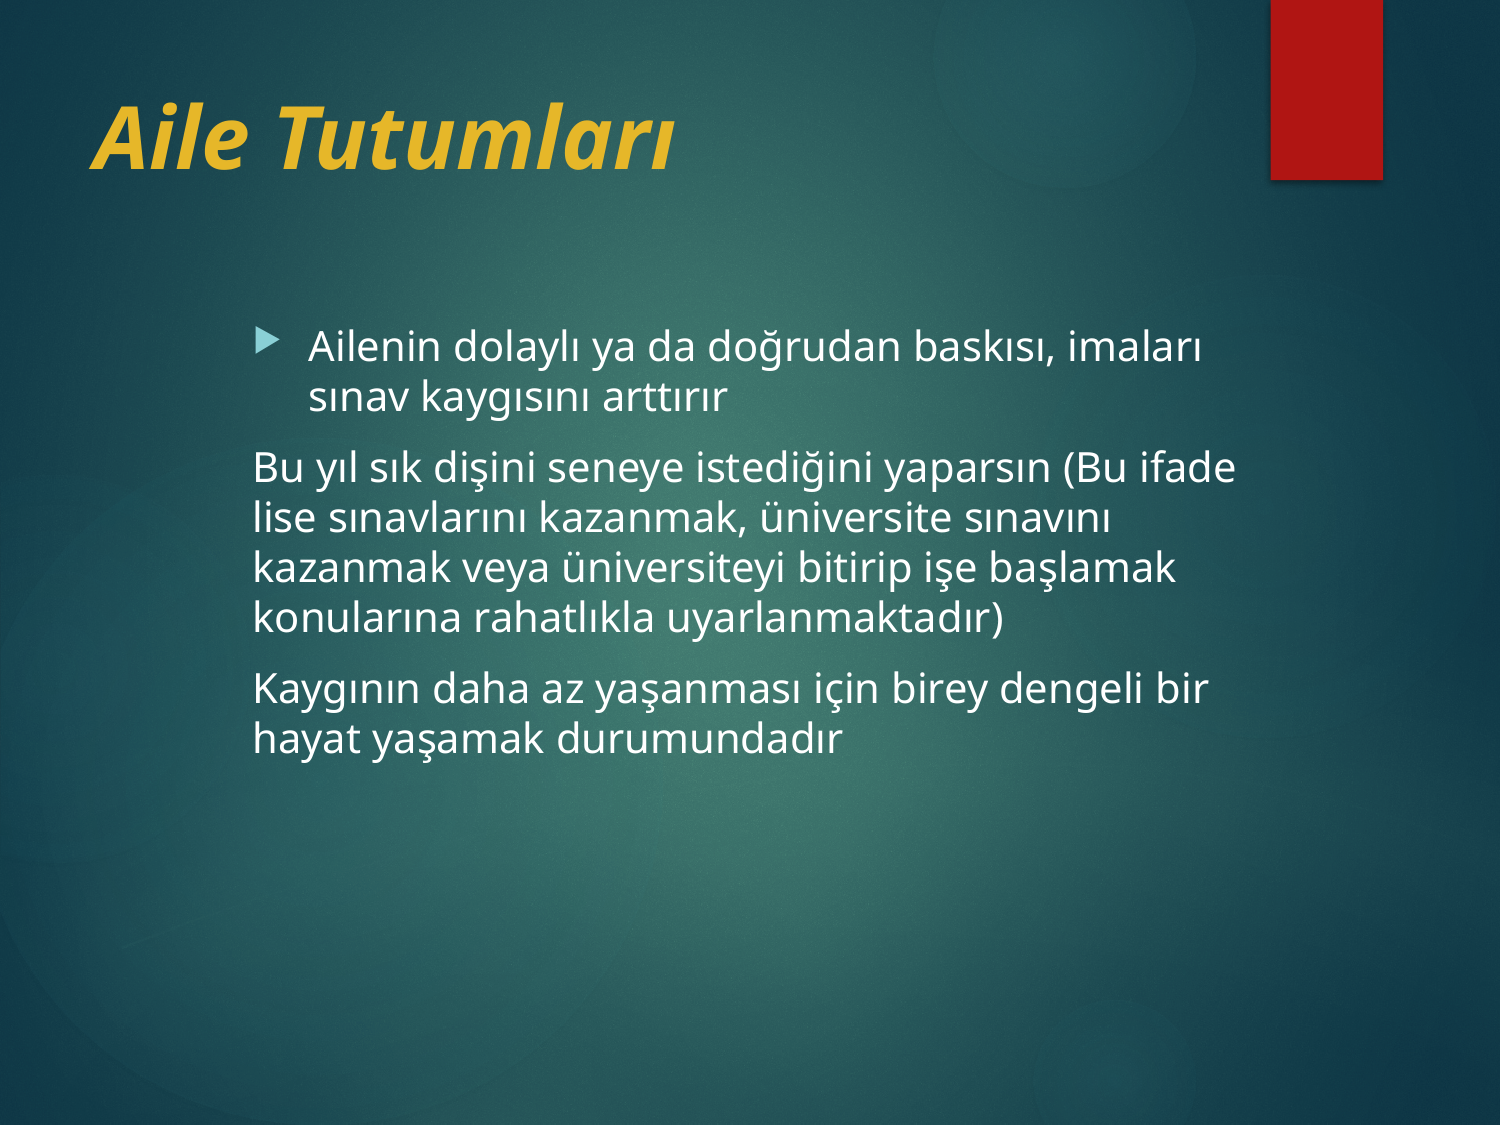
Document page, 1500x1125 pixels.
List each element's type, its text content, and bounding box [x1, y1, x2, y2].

title Aile Tutumları [79, 74, 1237, 304]
list Ailenin dolaylı ya da doğrudan baskısı, imaları sınav kaygısını arttırır Bu yıl sık dişini seneye istediğini yaparsın (Bu ifade lise sınavlarını kazanmak, üniversite sınavını kazanmak veya üniversiteyi bitirip işe başlamak konularına rahatlıkla uyarlanmaktadır) Kaygının daha az yaşanması için birey dengeli bir hayat yaşamak durumundadır [237, 311, 1325, 1024]
